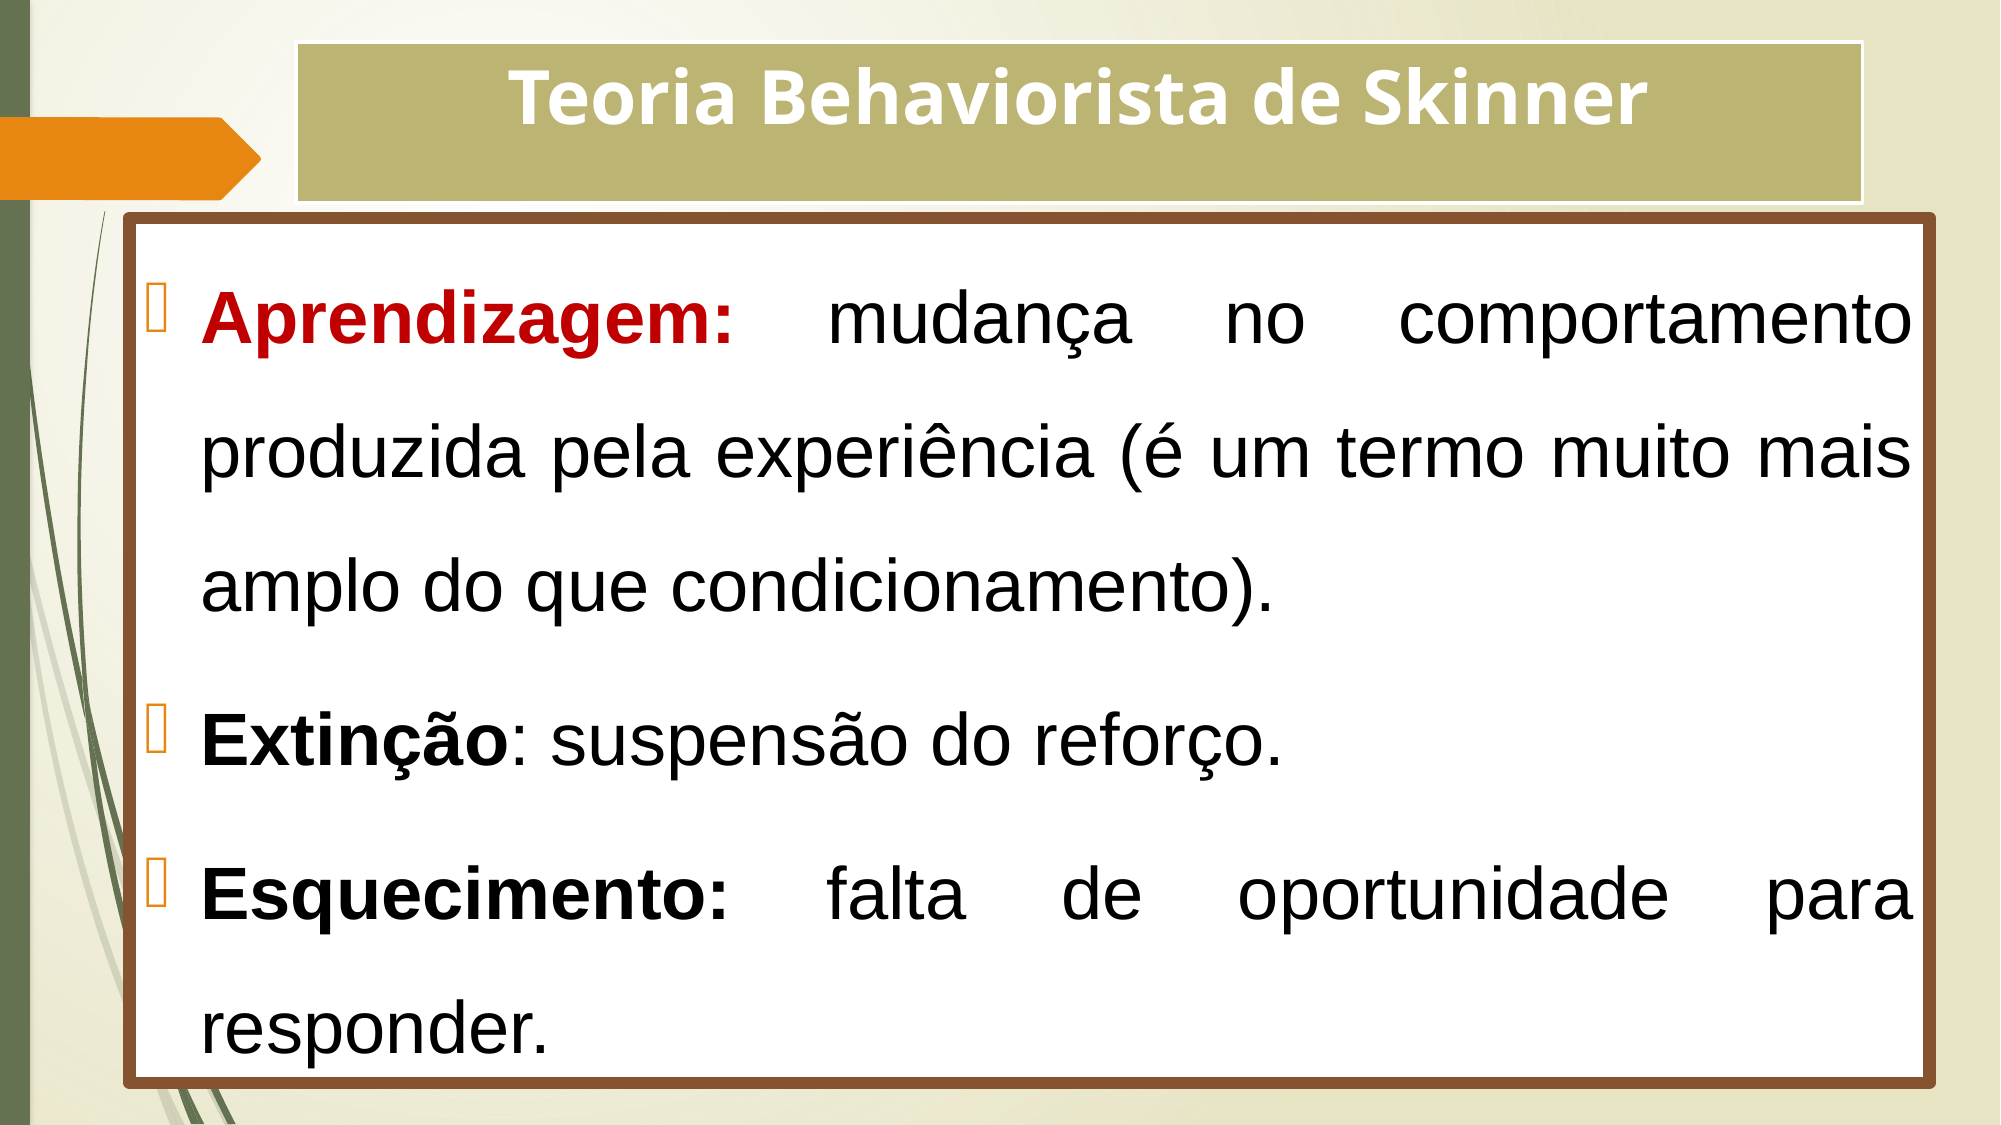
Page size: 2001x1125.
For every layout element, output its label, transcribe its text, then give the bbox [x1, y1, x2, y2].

list Aprendizagem: mudança no comportamento produzida pela experiência (é um termo muito mais amplo do que condicionamento). Extinção: suspensão do reforço. Esquecimento: falta de oportunidade para responder. [128, 216, 1931, 1084]
title Teoria Behaviorista de Skinner [294, 40, 1864, 205]
